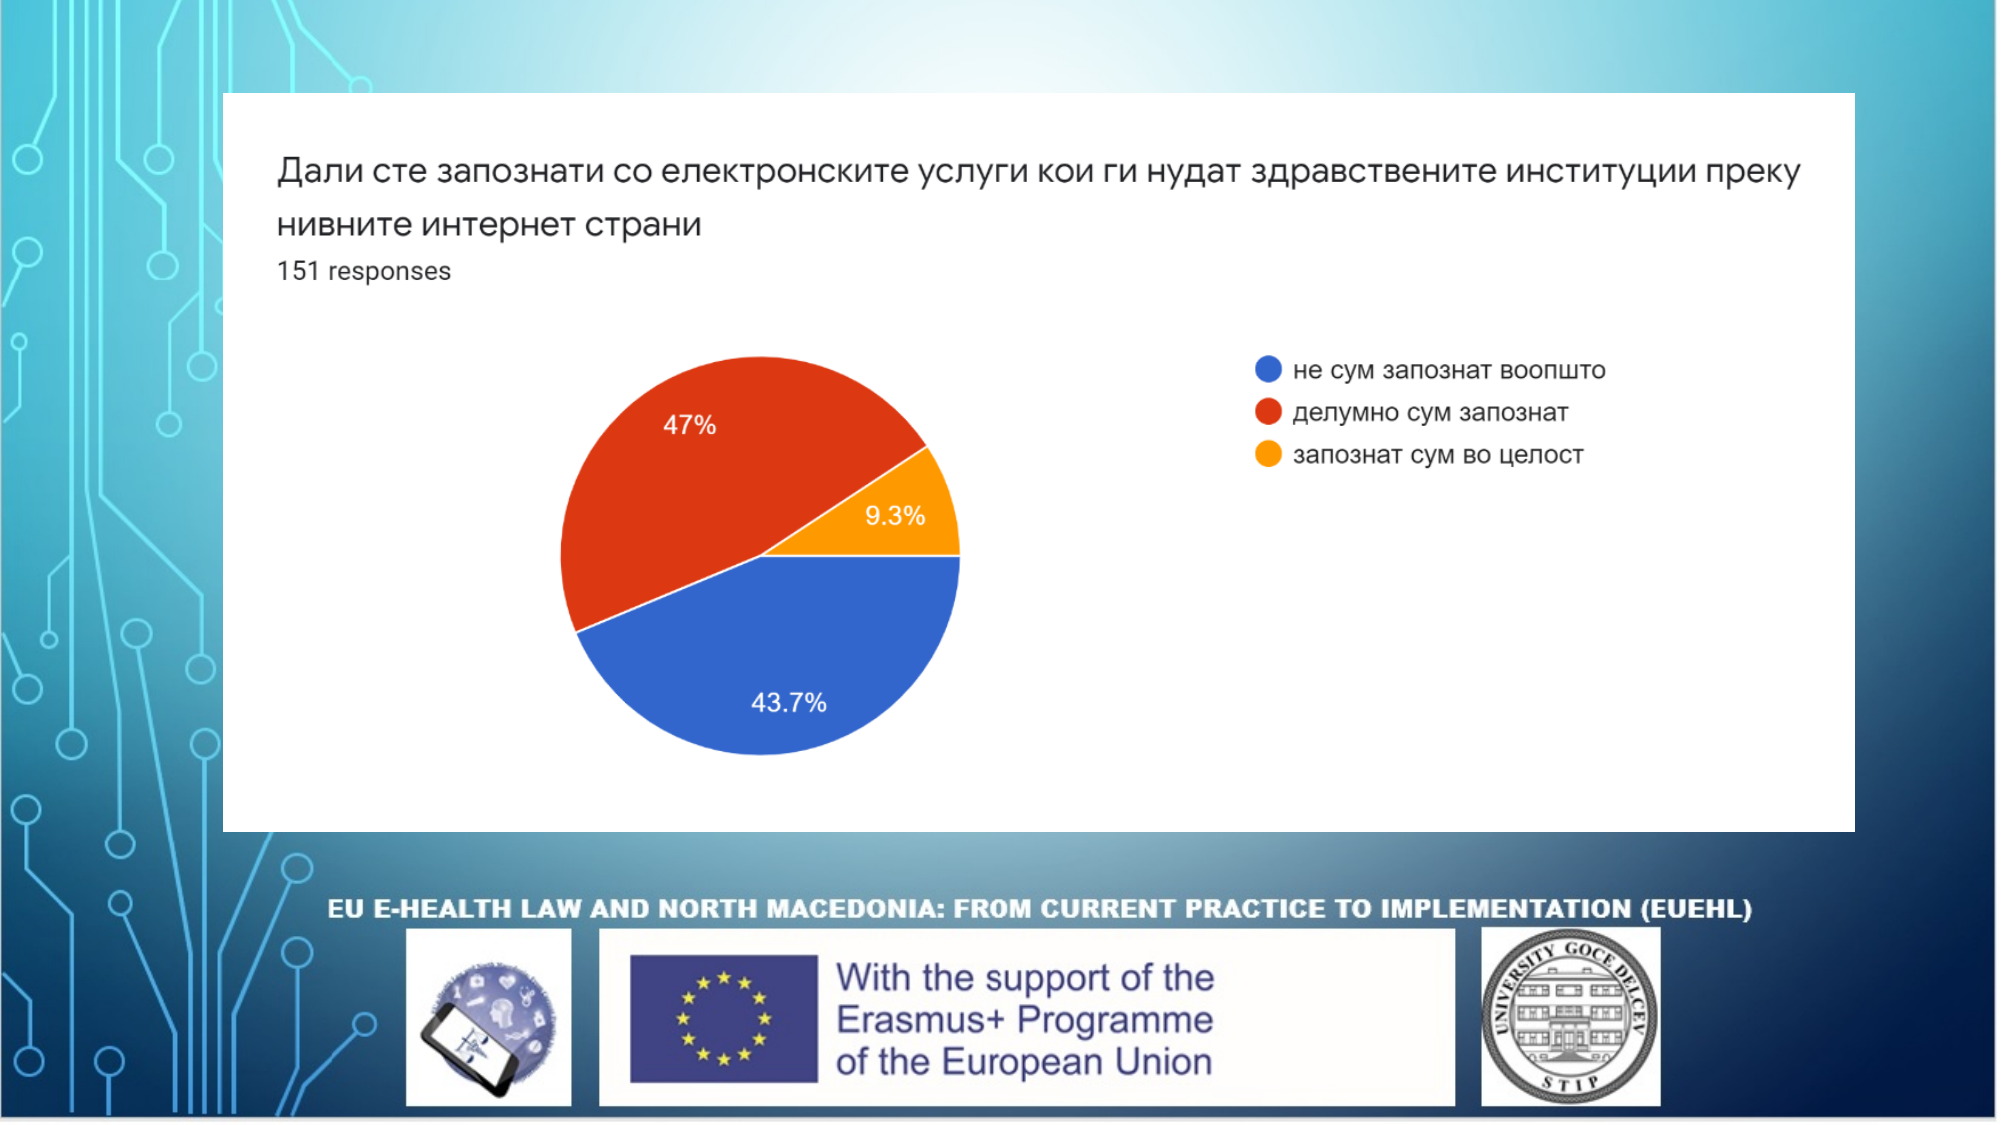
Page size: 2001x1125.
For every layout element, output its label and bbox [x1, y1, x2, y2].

list [223, 93, 1855, 832]
picture [0, 0, 2001, 1125]
